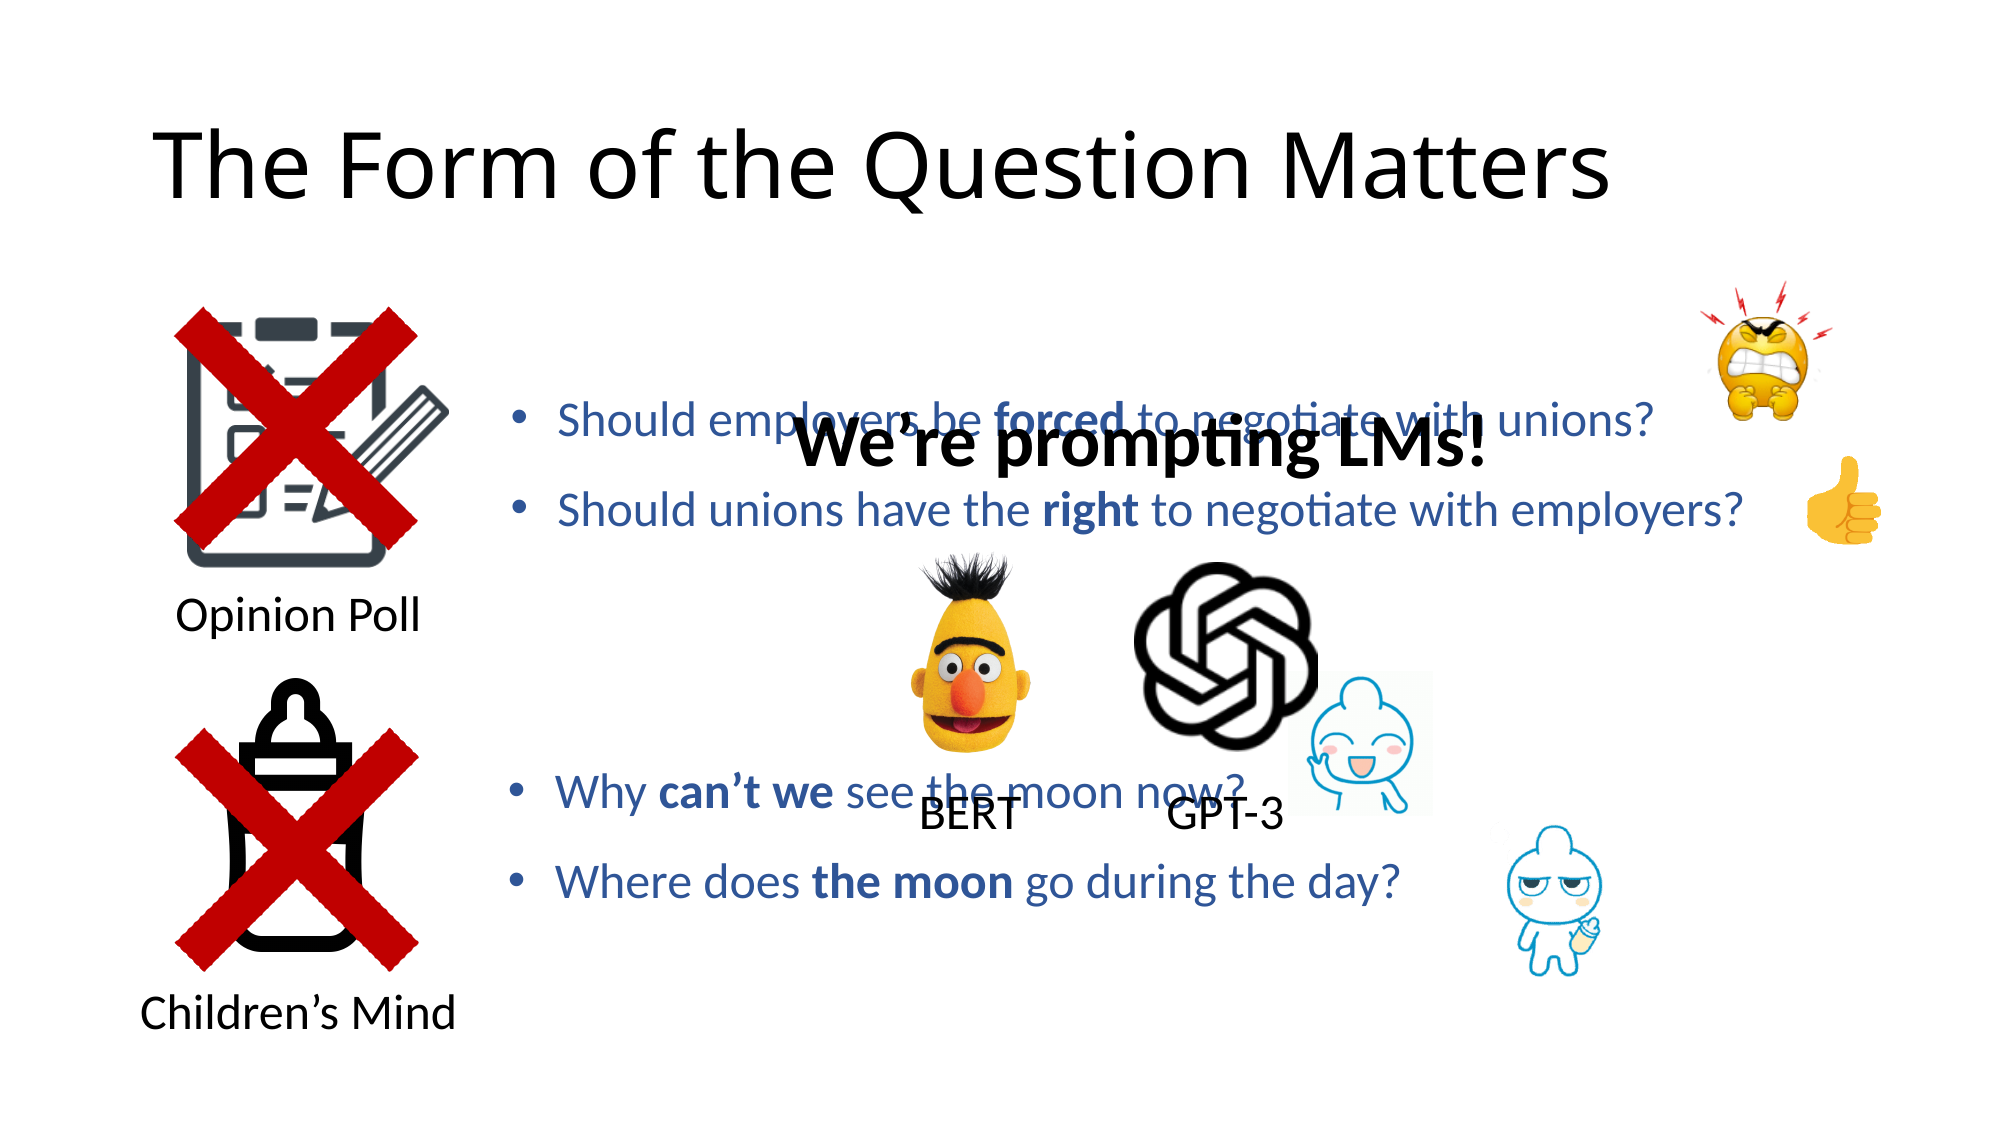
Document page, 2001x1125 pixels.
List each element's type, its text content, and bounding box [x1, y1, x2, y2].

text_box Why can’t we see the moon now? Where does the moon go during the day? [493, 721, 1418, 917]
picture [1521, 922, 1580, 973]
picture [1572, 930, 1594, 952]
text_box GPT-3 [1151, 772, 1300, 847]
picture [130, 263, 461, 593]
picture [1474, 815, 1636, 977]
picture [855, 544, 1085, 770]
picture [1134, 562, 1433, 816]
picture [1698, 277, 1834, 421]
picture [1510, 828, 1599, 922]
text_box Children’s Mind [125, 972, 473, 1047]
picture [1542, 959, 1566, 977]
picture [1790, 442, 1881, 557]
text_box BERT [903, 772, 1037, 847]
text_box Should employers be forced to negotiate with unions? Should unions have the right to negotiate with employers? [495, 349, 1761, 544]
text_box Opinion Poll [160, 593, 437, 649]
picture [131, 678, 462, 1015]
text_box We’re prompting LMs! [778, 384, 1506, 490]
picture [1582, 920, 1597, 936]
title The Form of the Question Matters [137, 59, 1863, 278]
